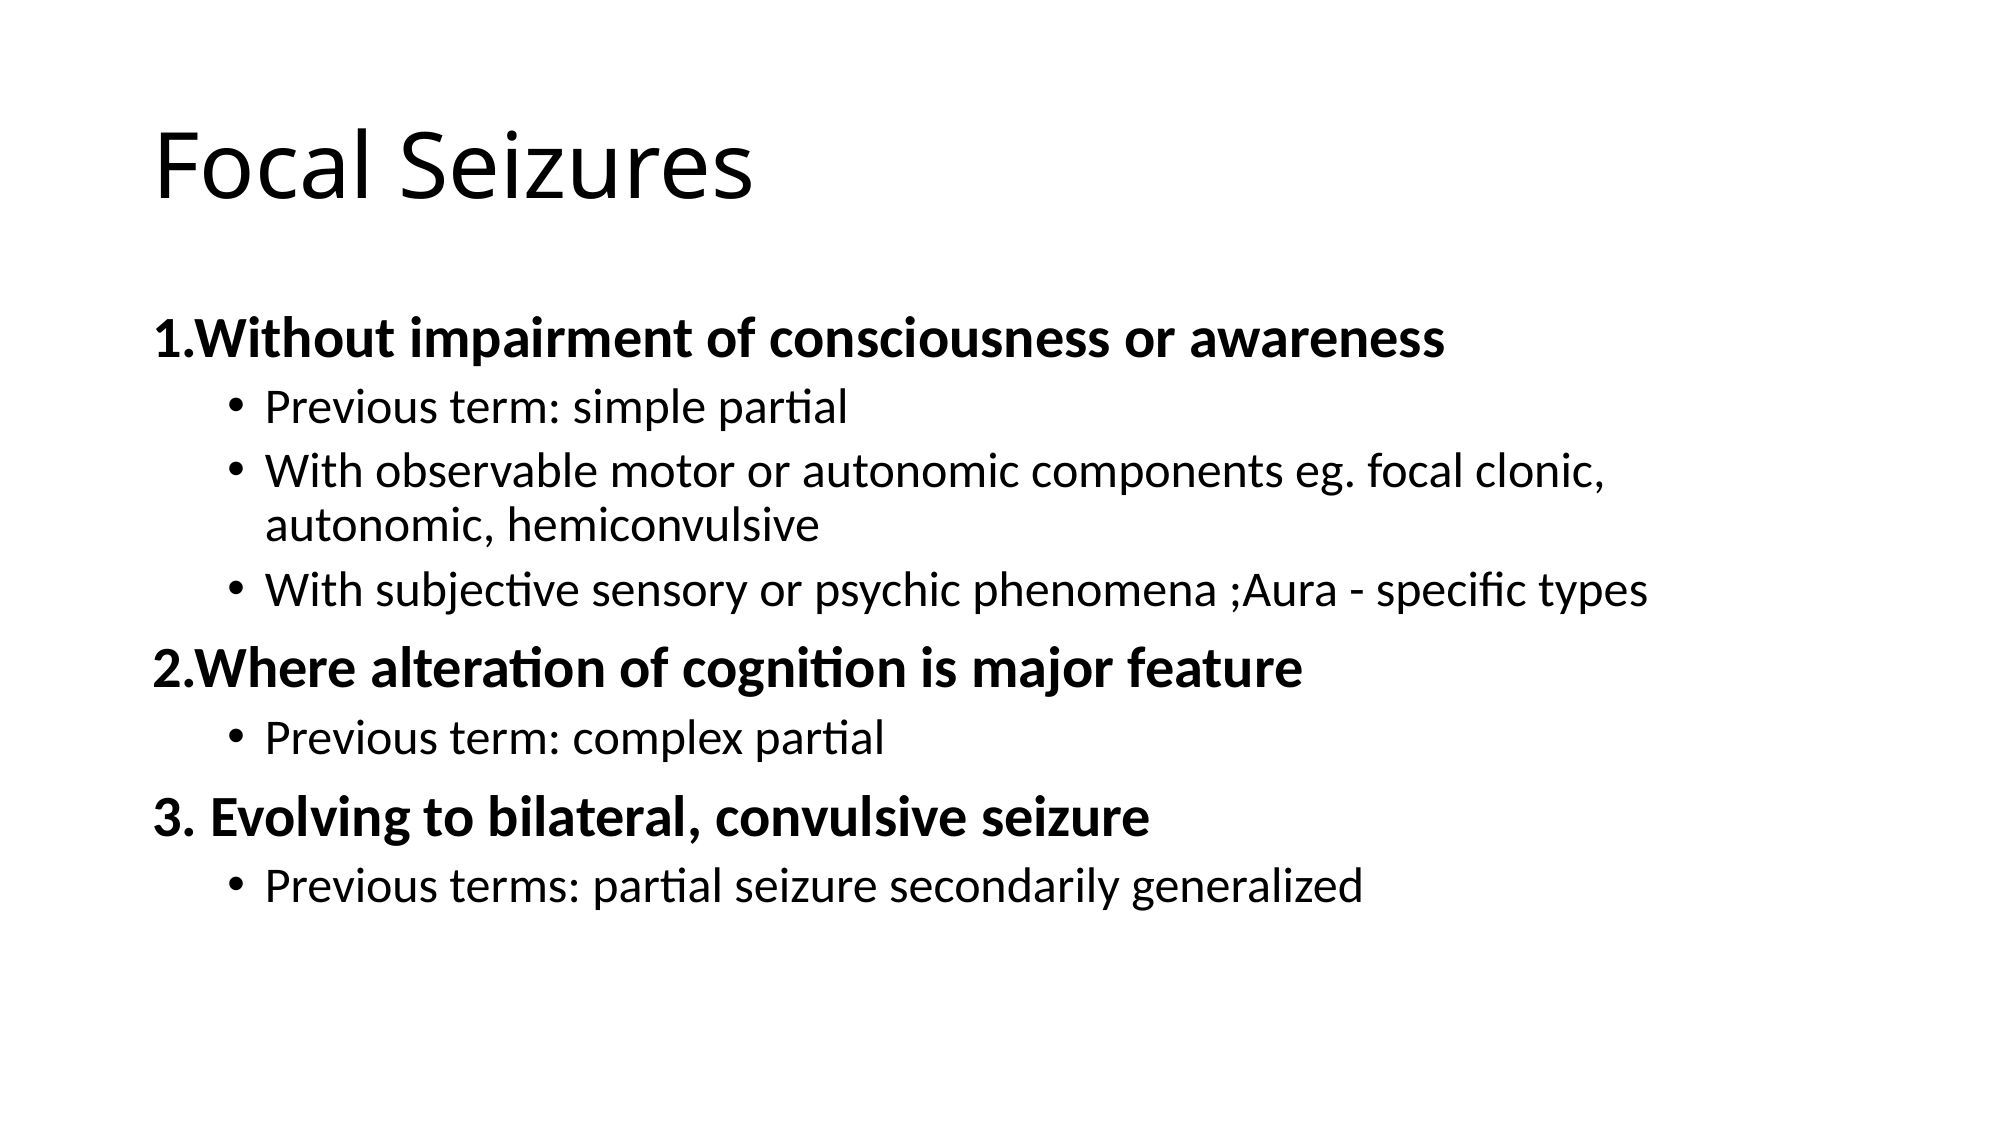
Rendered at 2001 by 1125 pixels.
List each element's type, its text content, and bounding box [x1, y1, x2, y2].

title Focal Seizures [137, 59, 1863, 278]
list 1.Without impairment of consciousness or awareness Previous term: simple partial With observable motor or autonomic components eg. focal clonic, autonomic, hemiconvulsive With subjective sensory or psychic phenomena ;Aura - specific types 2.Where alteration of cognition is major feature Previous term: complex partial 3. Evolving to bilateral, convulsive seizure Previous terms: partial seizure secondarily generalized [137, 299, 1863, 1014]
